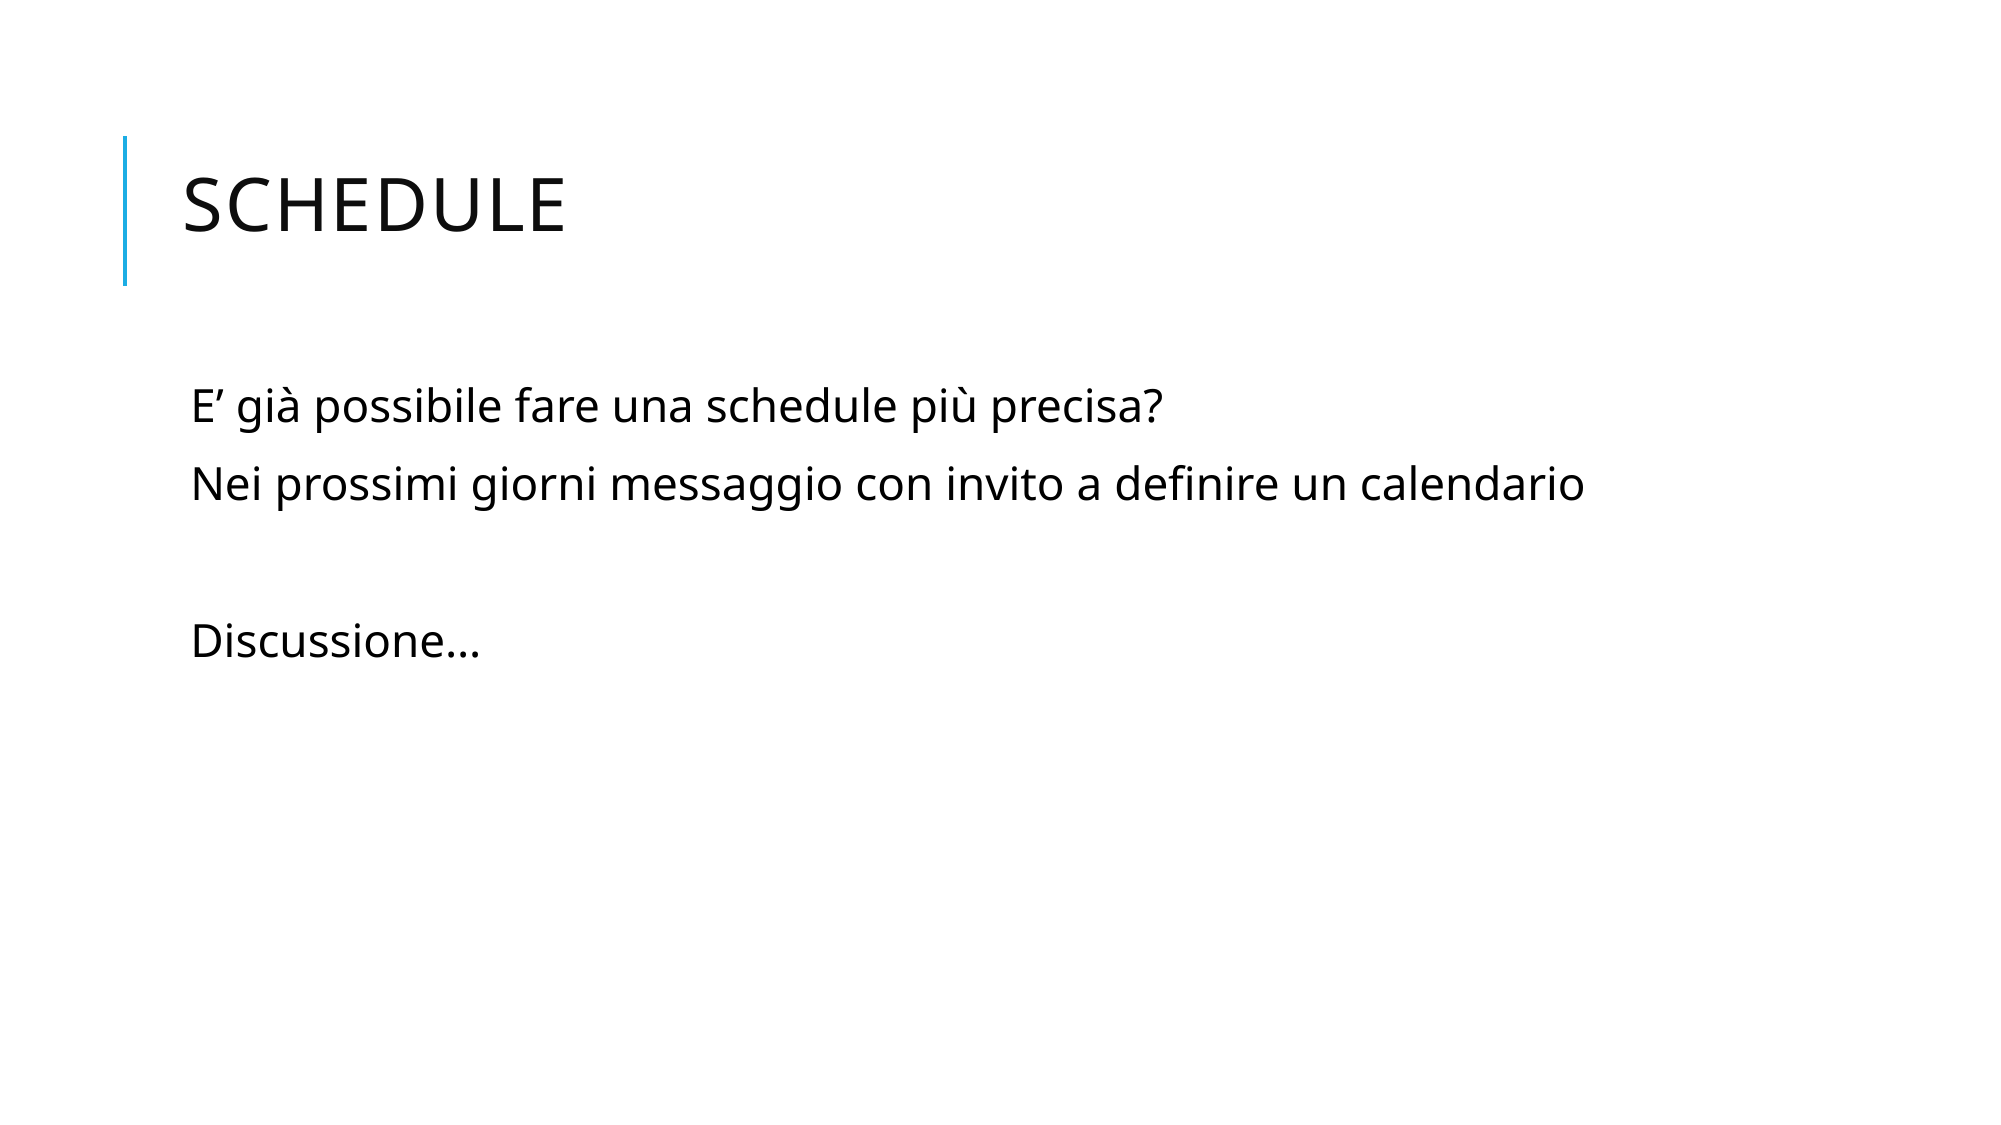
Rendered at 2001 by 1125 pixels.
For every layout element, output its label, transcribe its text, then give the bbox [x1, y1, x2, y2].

list E’ già possibile fare una schedule più precisa? Nei prossimi giorni messaggio con invito a definire un calendario Discussione… [168, 375, 1763, 1035]
title Schedule [168, 96, 1763, 342]
